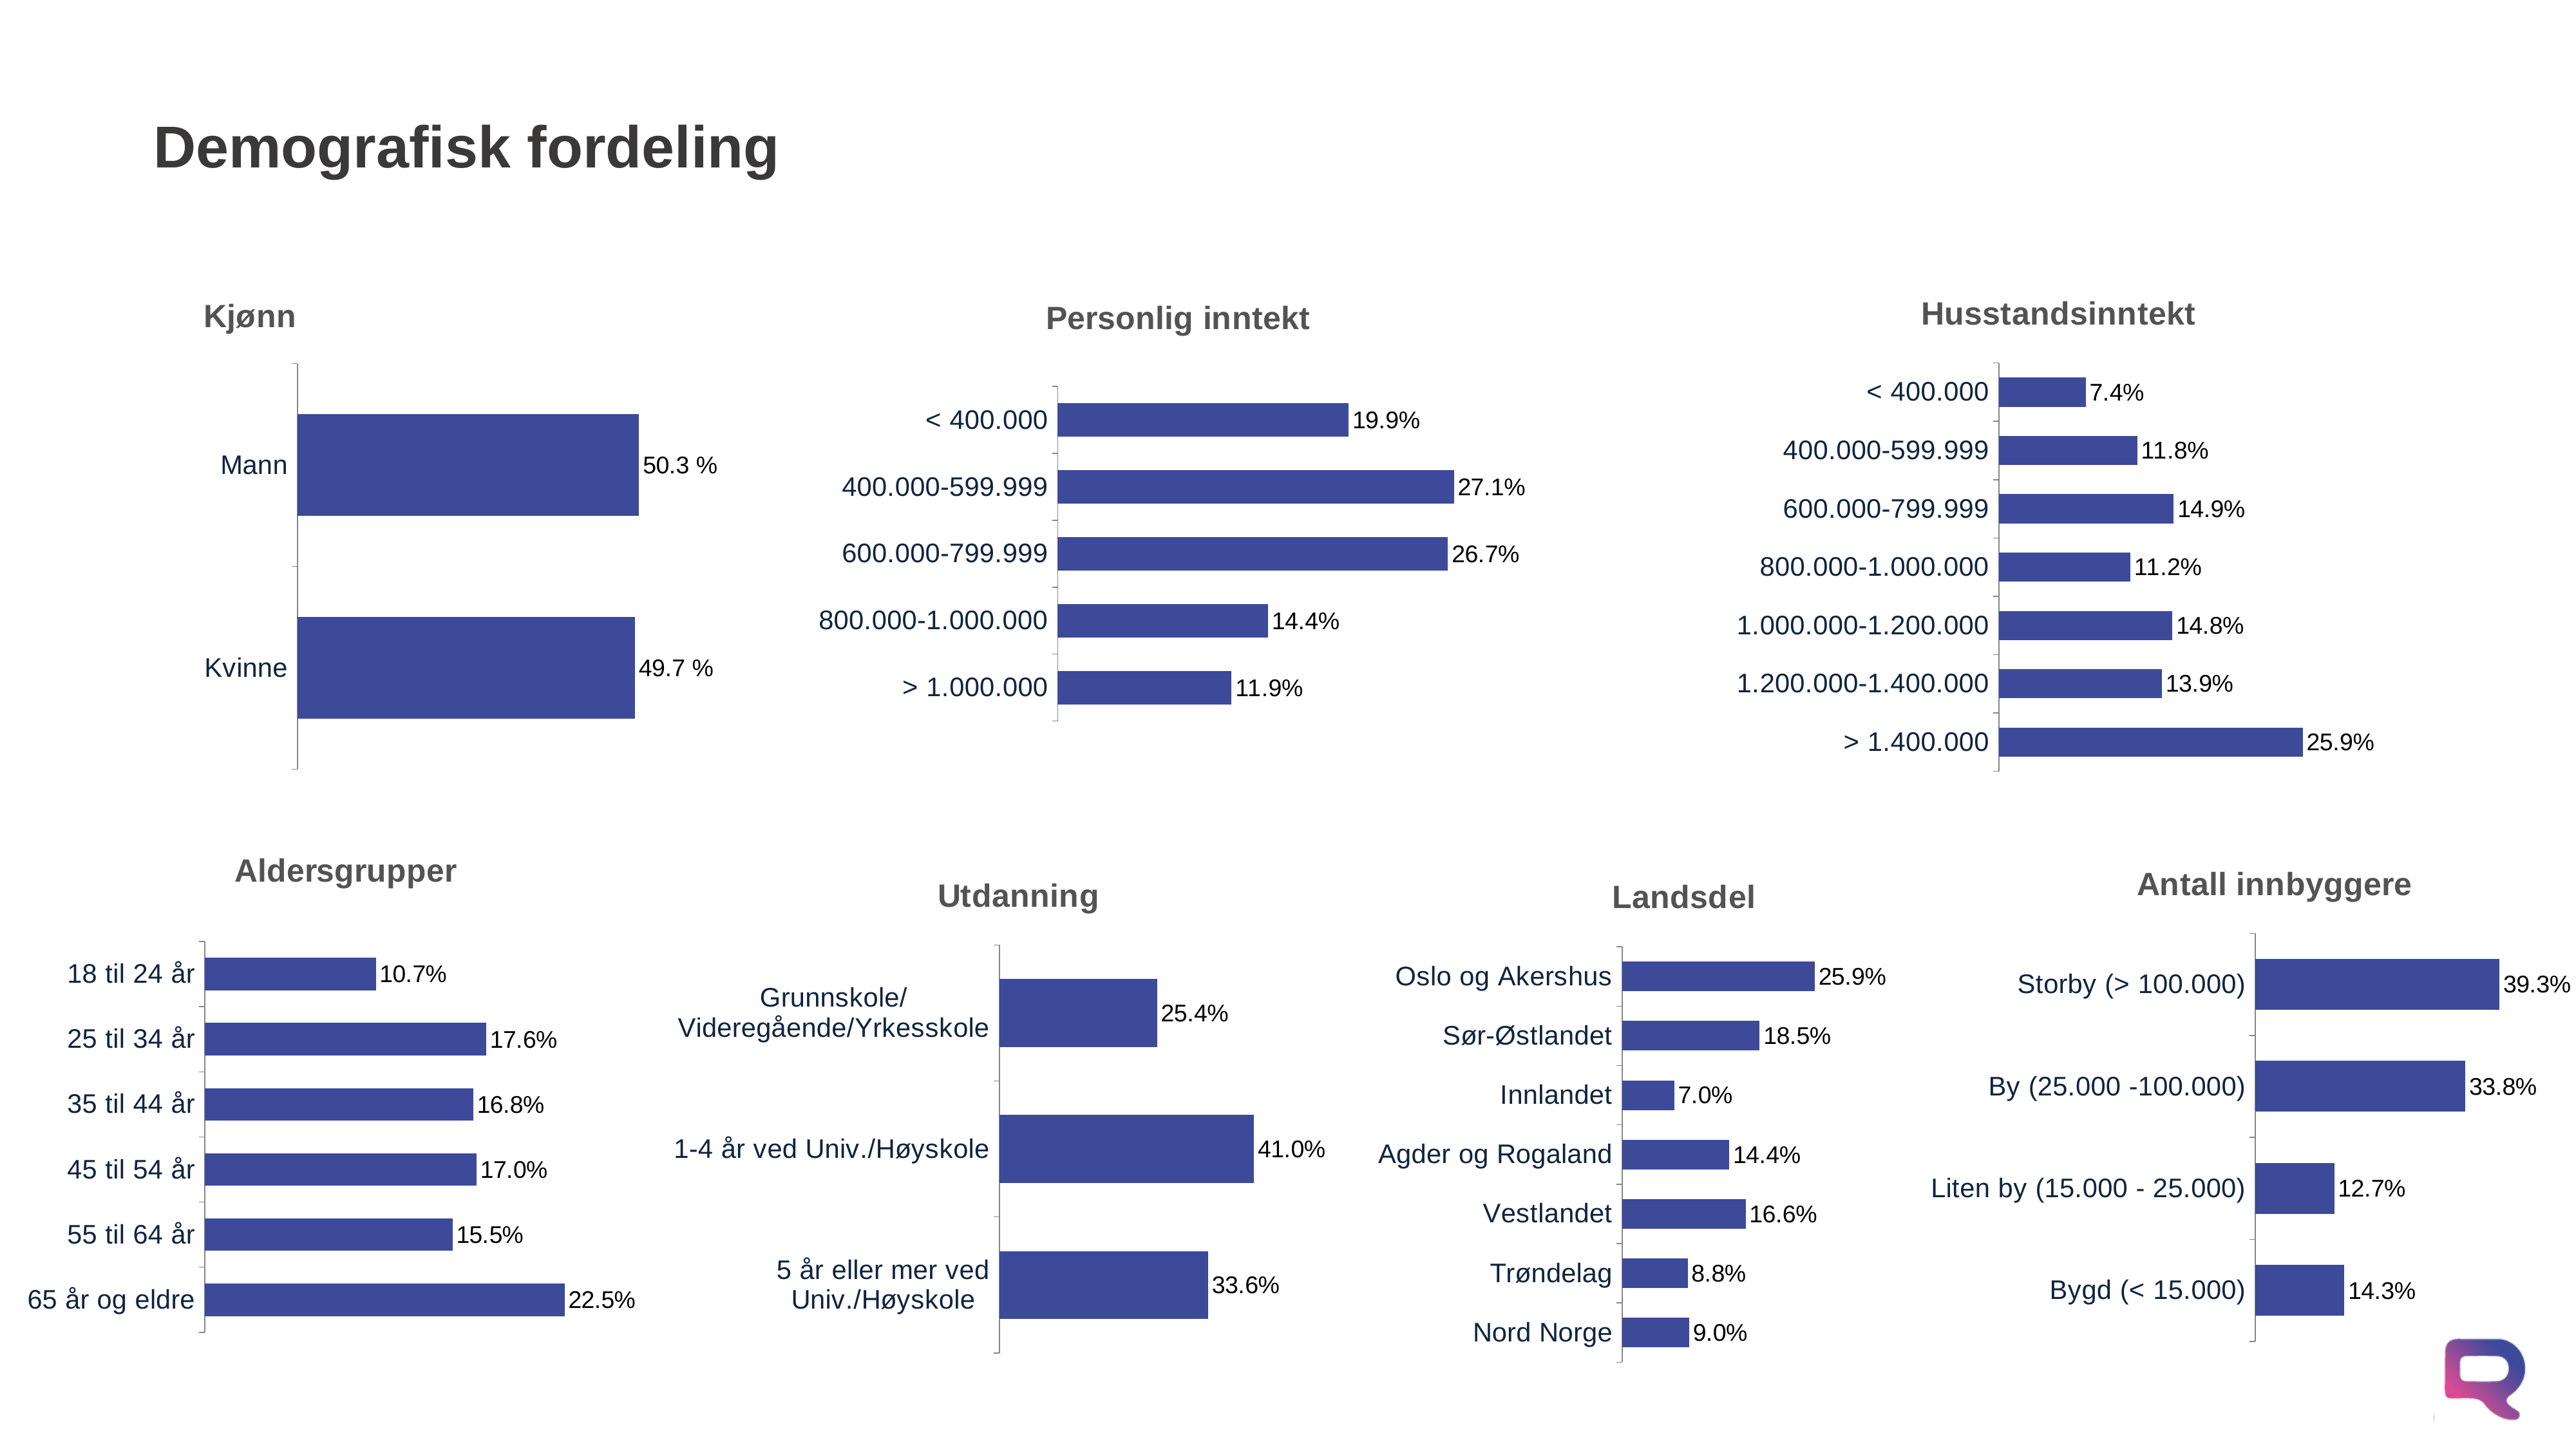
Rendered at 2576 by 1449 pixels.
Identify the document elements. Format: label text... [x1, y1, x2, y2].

chart [806, 274, 1551, 800]
chart [27, 822, 2576, 1379]
title Demografisk fordeling [147, 45, 2434, 243]
chart [1683, 270, 2434, 786]
picture [2433, 1357, 2528, 1432]
chart [0, 268, 745, 784]
